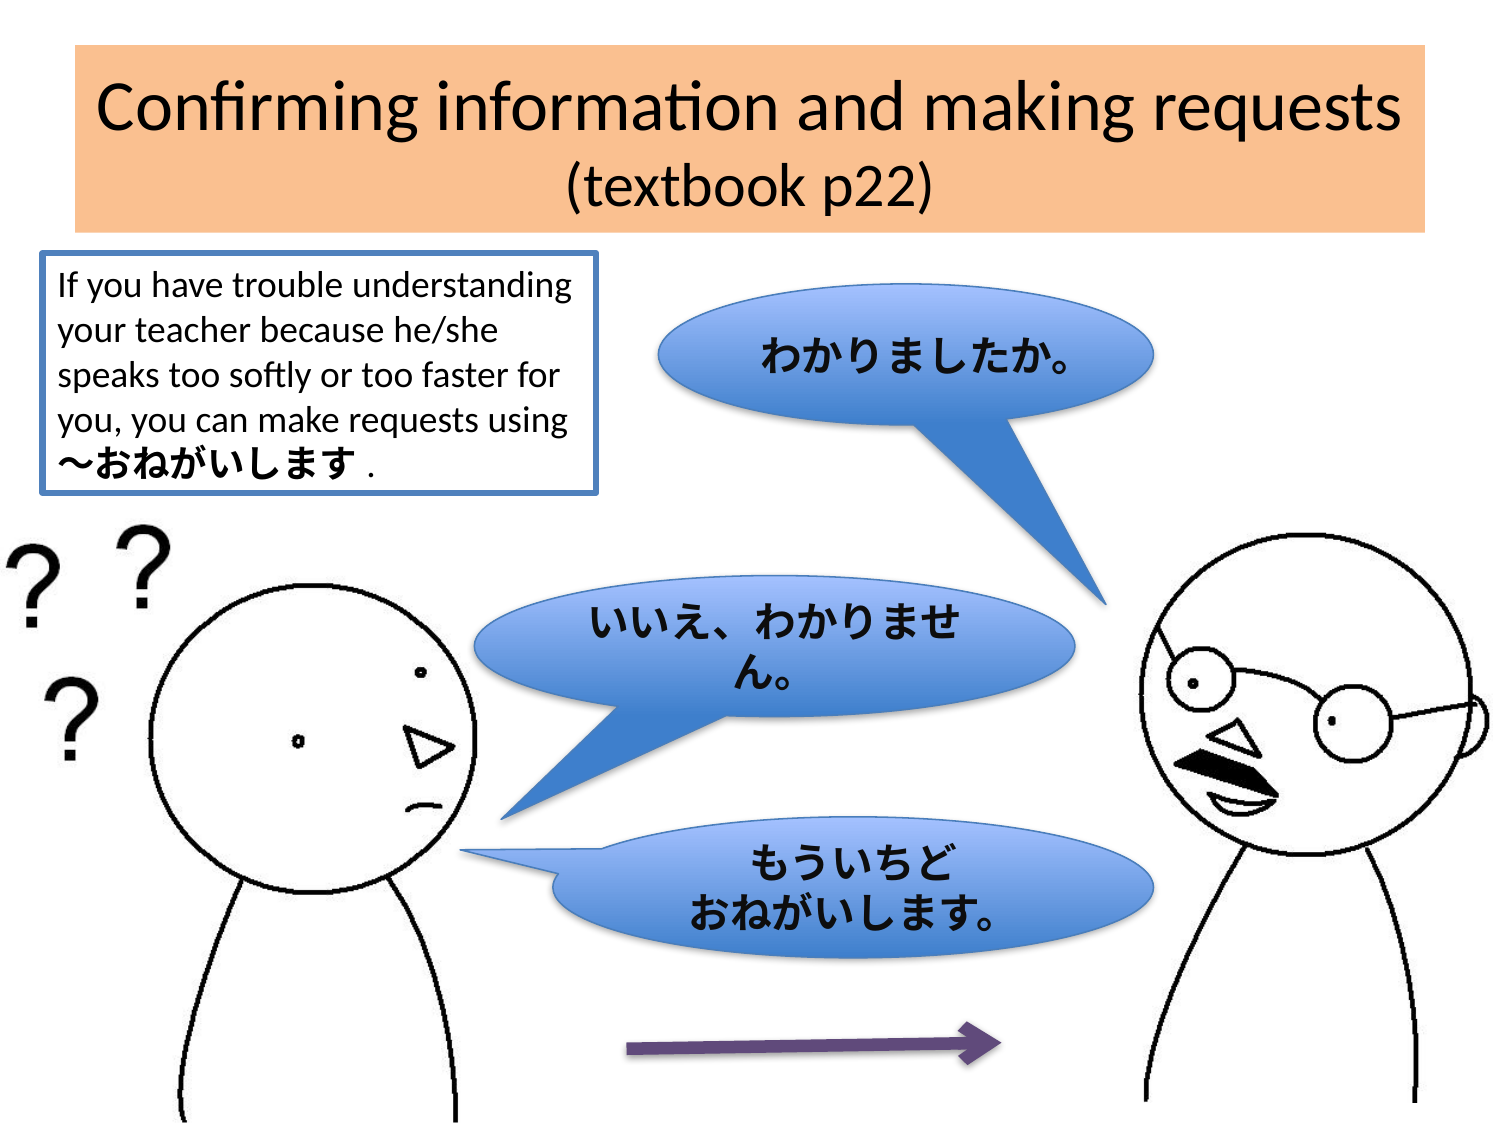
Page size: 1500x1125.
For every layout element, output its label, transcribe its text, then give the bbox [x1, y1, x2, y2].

text_box If you have trouble understanding your teacher because he/she speaks too softly or too faster for you, you can make requests using ～おねがいします. [42, 253, 596, 493]
title Confirming information and making requests (textbook p22) [75, 45, 1425, 233]
text_box もういちど おねがいします。 [510, 816, 996, 959]
text_box いいえ、わかりません。 [510, 574, 996, 817]
text_box わかりましたか。 [657, 283, 1155, 503]
picture [1001, 495, 1500, 1103]
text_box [626, 1042, 1002, 1050]
picture [0, 509, 506, 1125]
